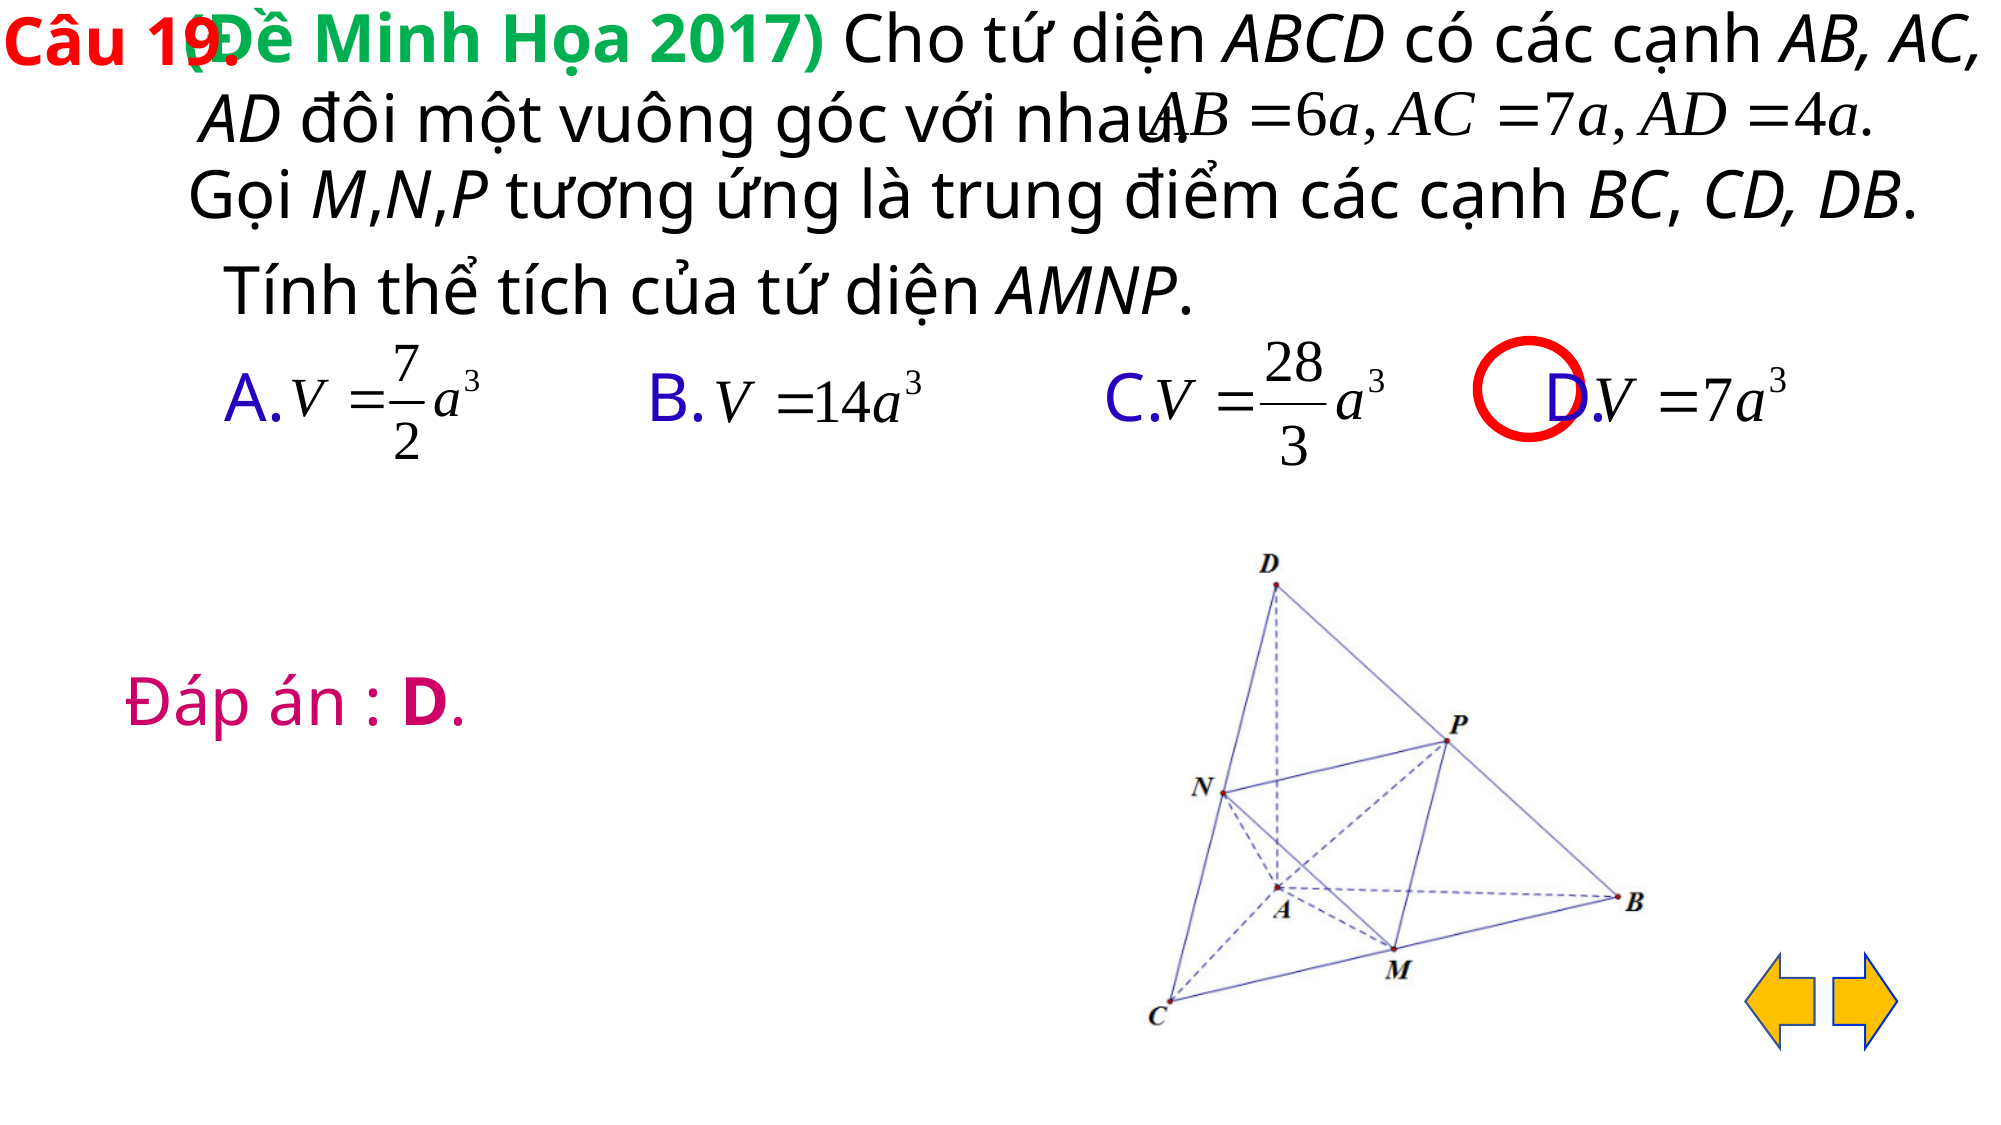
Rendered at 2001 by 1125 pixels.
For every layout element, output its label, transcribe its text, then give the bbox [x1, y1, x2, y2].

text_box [1134, 75, 1884, 163]
text_box A. B. C. D. [489, 347, 1150, 442]
text_box (Đề Minh Họa 2017) Cho tứ diện ABCD có các cạnh AB, AC, AD đôi một vuông góc với nhau. [168, 0, 2000, 163]
text_box [1744, 951, 1816, 1052]
text_box Tính thể tích của tứ diện AMNP. [191, 240, 1228, 336]
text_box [286, 328, 489, 472]
picture [1124, 545, 1663, 1033]
text_box Đáp án : D. [109, 651, 710, 746]
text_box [1589, 351, 1798, 438]
text_box A. B. C. D. [209, 347, 286, 442]
text_box Gọi M,N,P tương ứng là trung điểm các cạnh BC, CD, DB. [155, 144, 1935, 240]
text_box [709, 355, 934, 438]
text_box [1501, 339, 1557, 347]
text_box [1832, 951, 1899, 1052]
text_box A. B. C. D. [1395, 347, 1889, 442]
text_box Câu 19. [0, 0, 307, 87]
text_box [1150, 324, 1395, 479]
